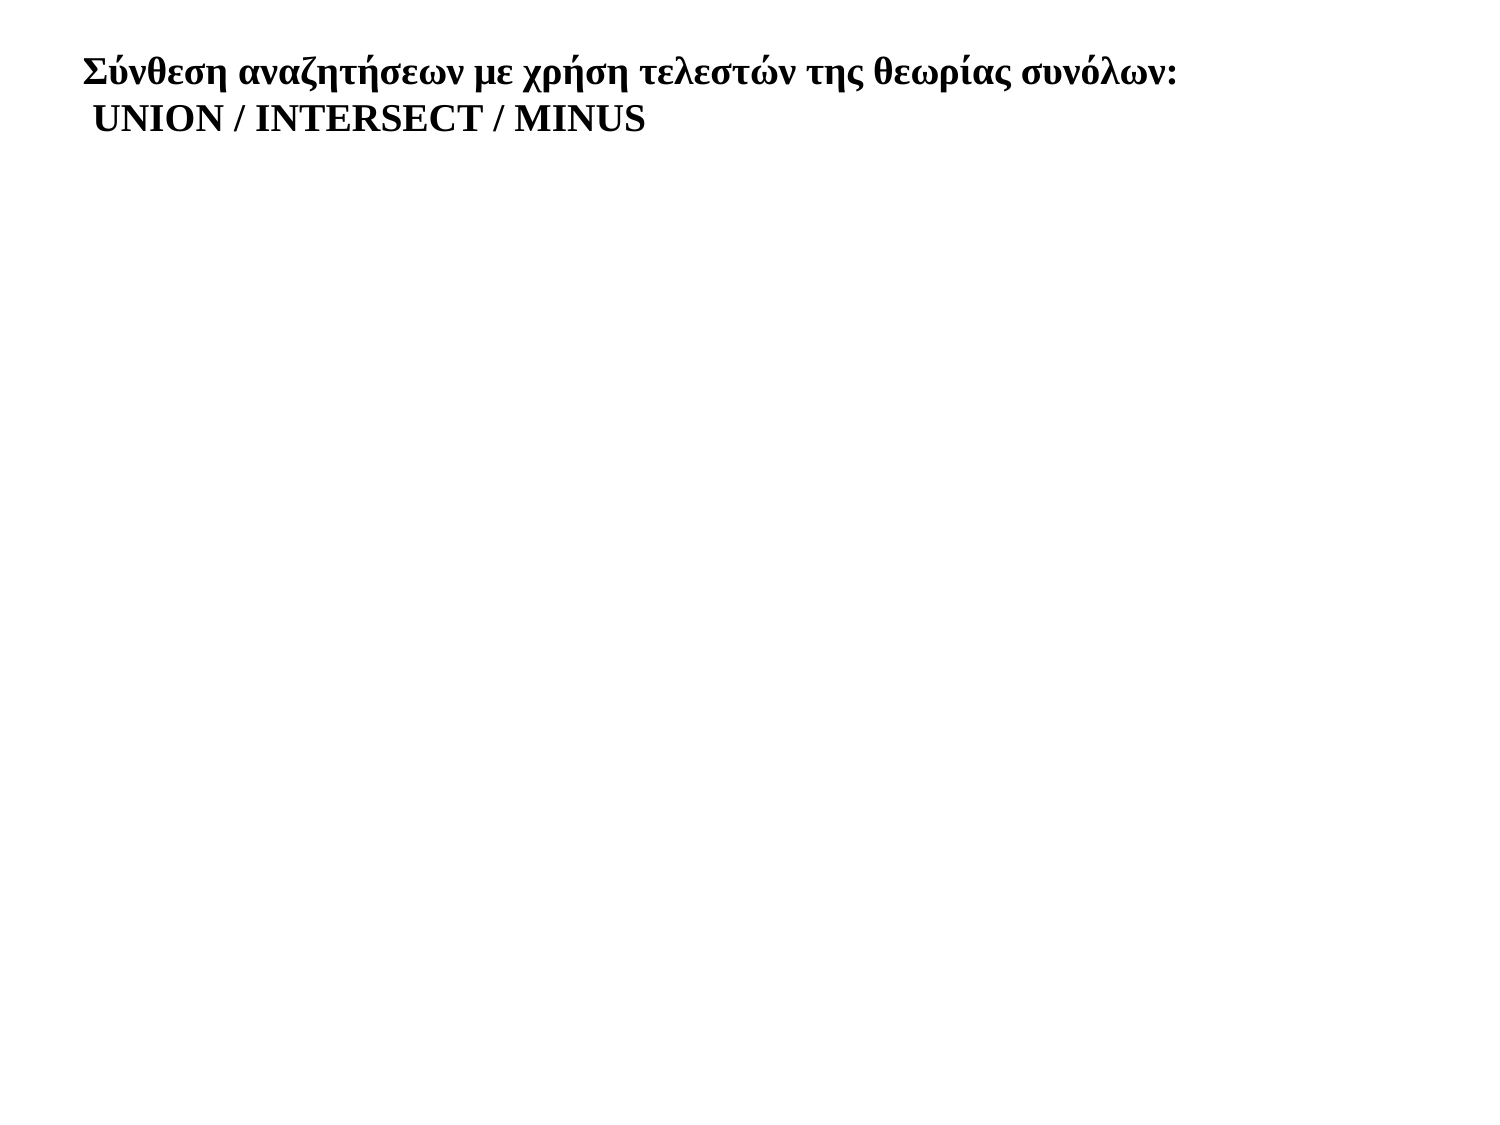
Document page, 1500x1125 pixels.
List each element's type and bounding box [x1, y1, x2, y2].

text_box [82, 47, 1453, 478]
